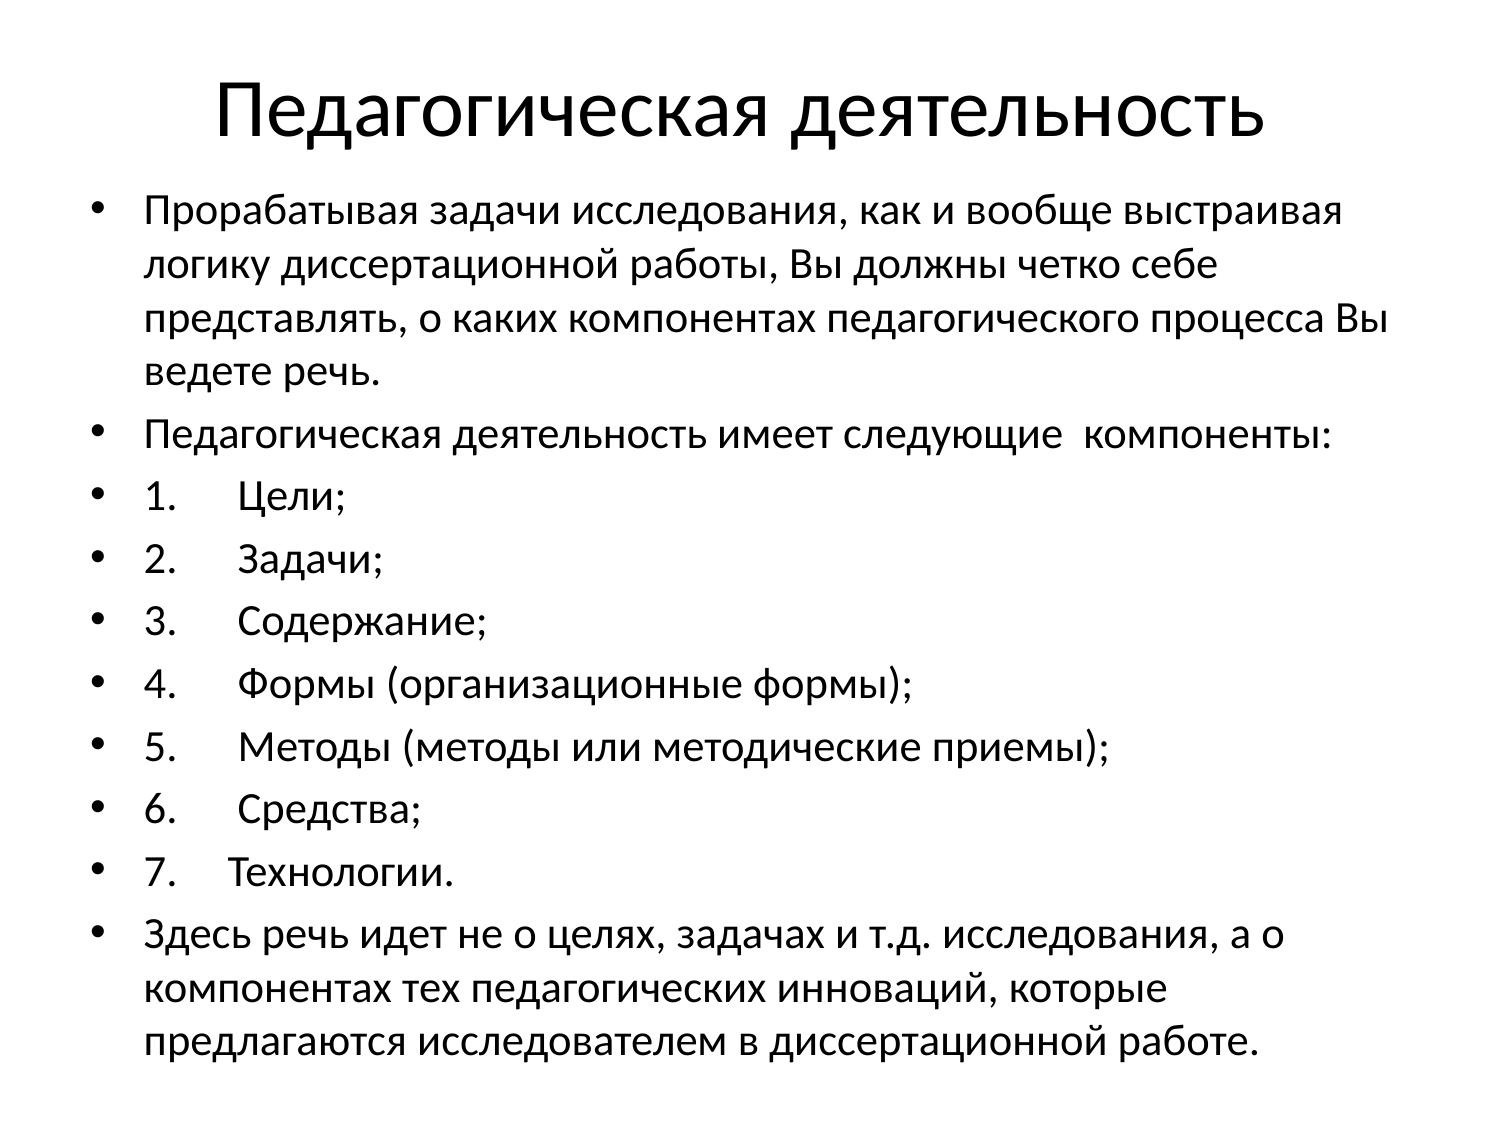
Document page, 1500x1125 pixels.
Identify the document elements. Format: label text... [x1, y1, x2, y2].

title Педагогическая деятельность [75, 45, 1425, 161]
list Прорабатывая задачи исследования, как и вообще выстраивая логику диссертационной работы, Вы должны четко себе представлять, о каких компонентах педагогического процесса Вы ведете речь. Педагогическая деятельность имеет следующие компоненты: 1. Цели; 2. Задачи; 3. Содержание; 4. Формы (организационные формы); 5. Методы (методы или методические приемы); 6. Средства; 7. Технологии. Здесь речь идет не о целях, задачах и т.д. исследования, а о компонентах тех педагогических инноваций, которые предлагаются исследователем в диссертационной работе. [75, 172, 1425, 1083]
